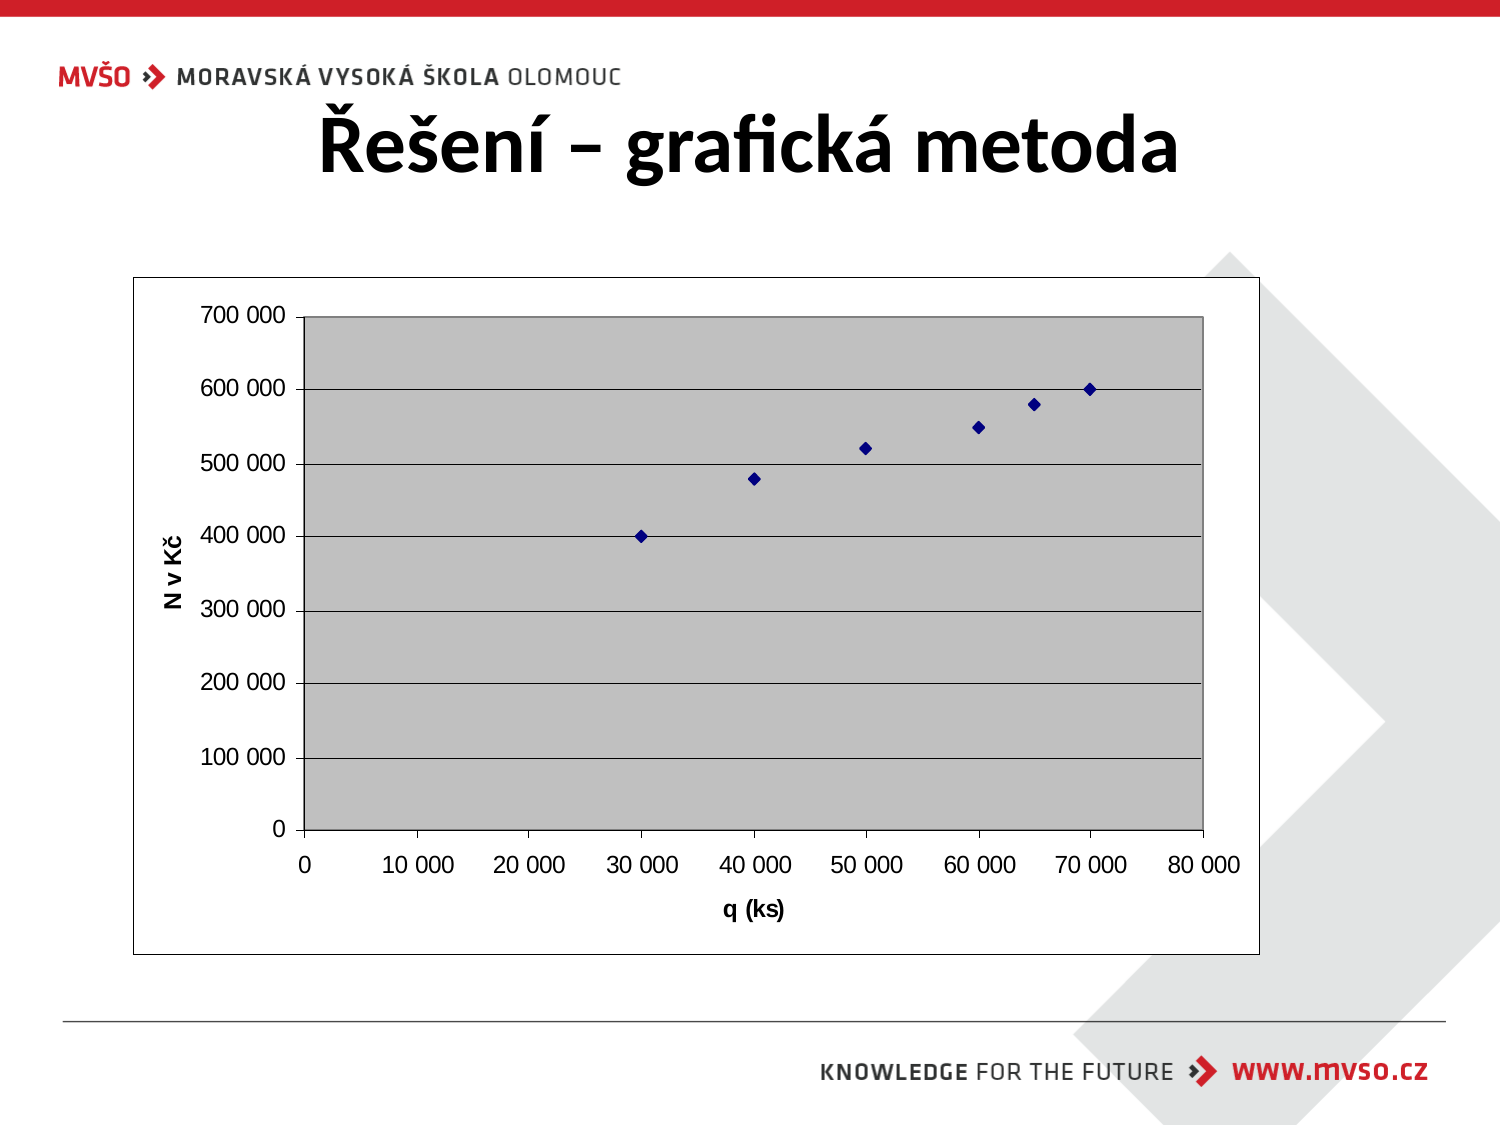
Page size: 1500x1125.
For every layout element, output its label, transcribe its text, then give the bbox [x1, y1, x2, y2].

picture [0, 0, 1500, 1125]
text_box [123, 266, 1271, 965]
title Řešení – grafická metoda [75, 45, 1425, 233]
